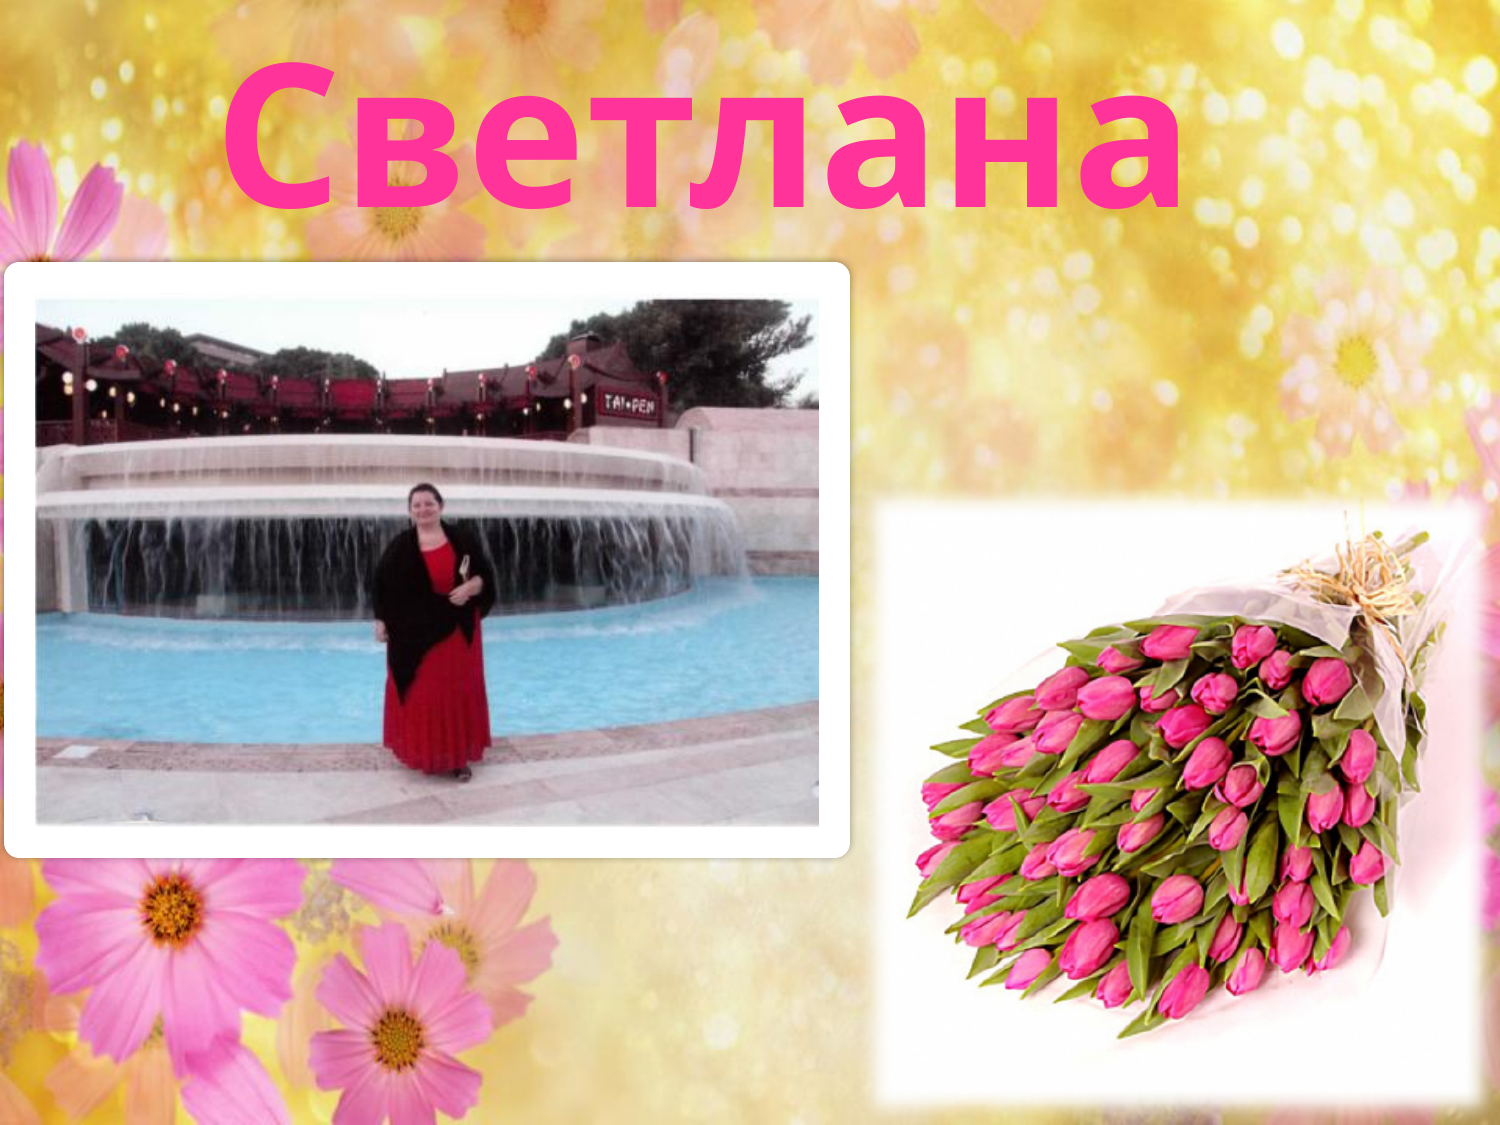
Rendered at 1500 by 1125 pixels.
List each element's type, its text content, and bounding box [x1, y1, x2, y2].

picture [0, 0, 1500, 1125]
text_box Светлана [200, 0, 1209, 255]
